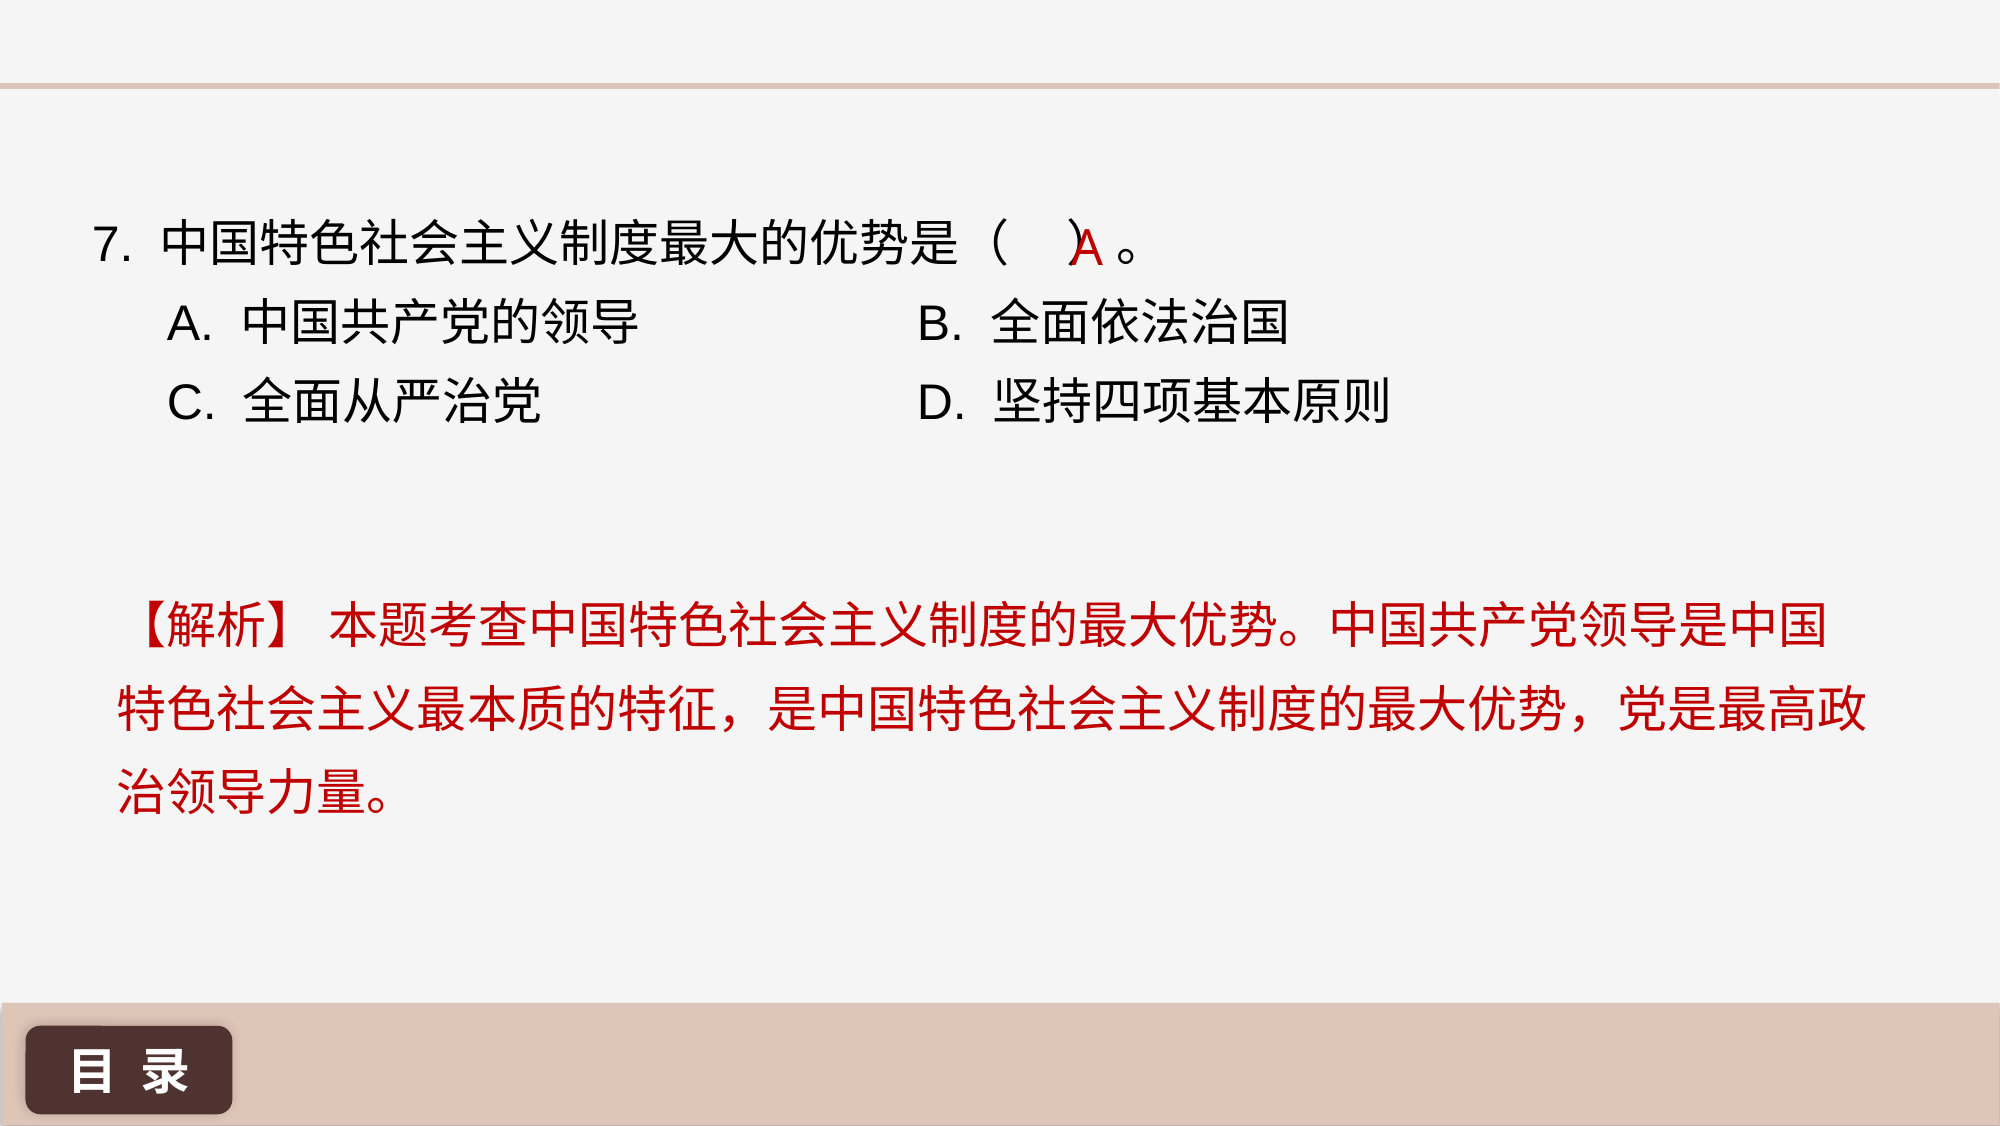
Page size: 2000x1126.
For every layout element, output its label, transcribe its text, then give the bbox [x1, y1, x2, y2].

text_box 7. 中国特色社会主义制度最大的优势是（ ）。 A. 中国共产党的领导 B. 全面依法治国 C. 全面从严治党 D. 坚持四项基本原则 [77, 184, 1923, 437]
text_box A [1011, 184, 1163, 275]
text_box 【解析】 本题考查中国特色社会主义制度的最大优势。中国共产党领导是中国特色社会主义最本质的特征，是中国特色社会主义制度的最大优势，党是最高政治领导力量。 [102, 562, 1890, 770]
